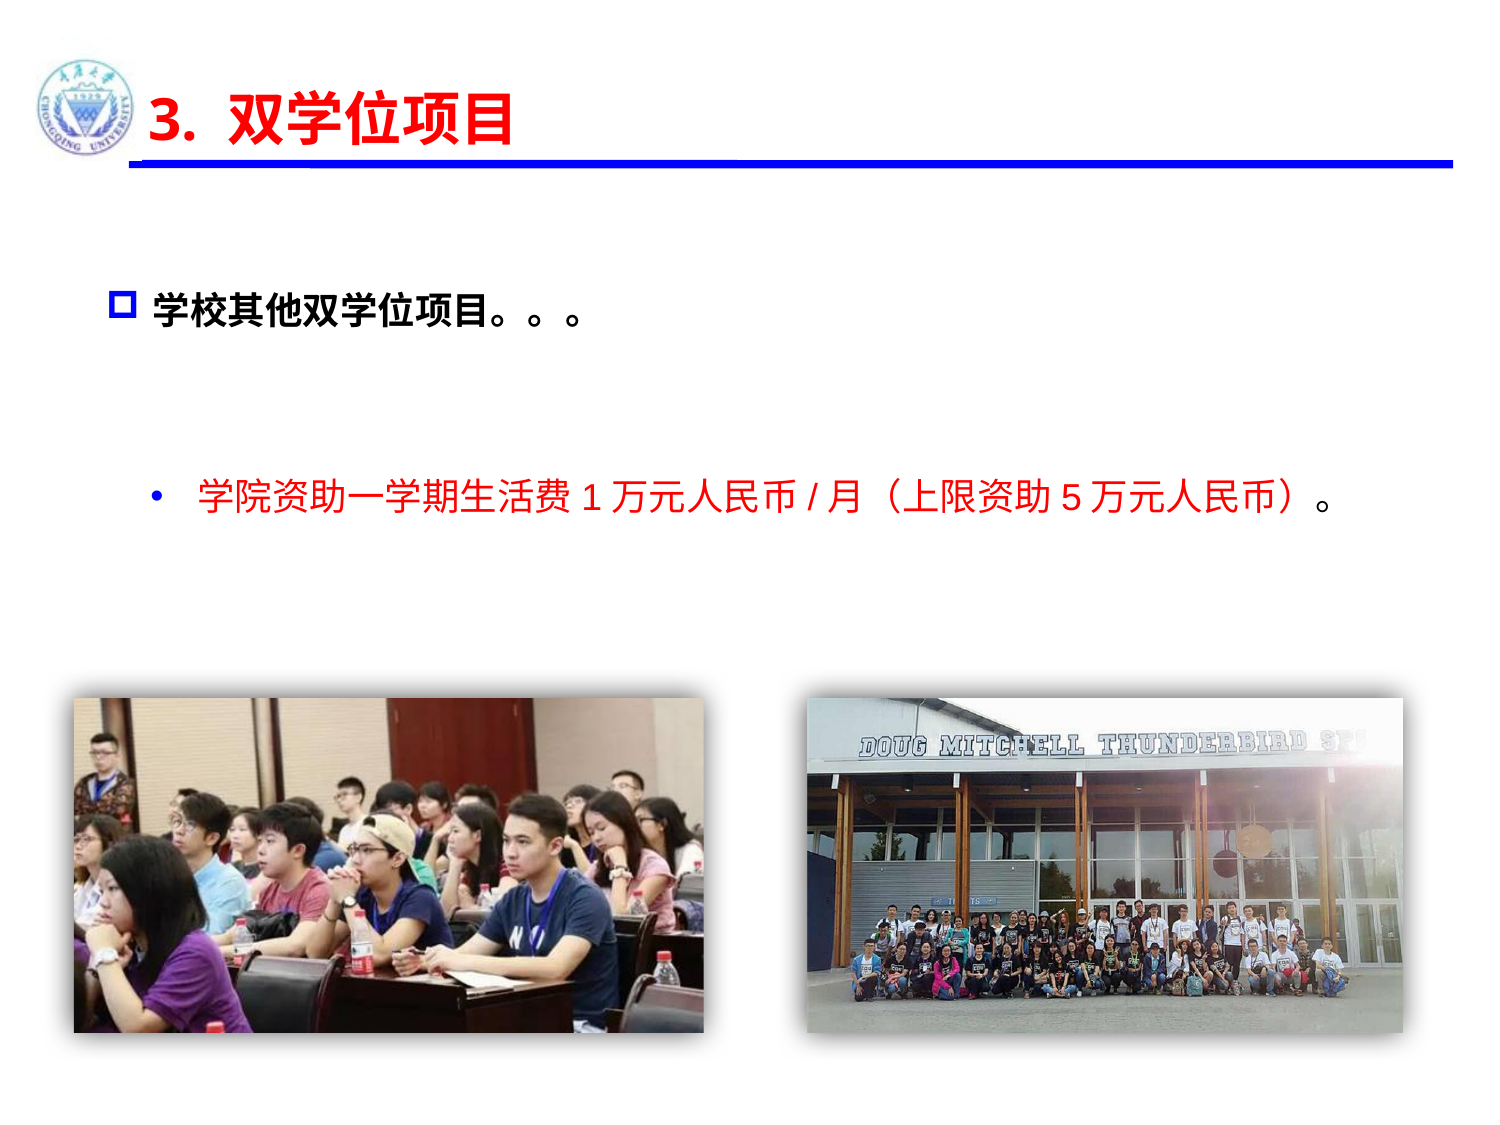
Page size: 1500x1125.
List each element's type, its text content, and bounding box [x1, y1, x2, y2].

picture [35, 35, 142, 161]
picture [73, 698, 704, 1033]
text_box 学校其他双学位项目。。。 学院资助一学期生活费1万元人民币/月（上限资助5万元人民币）。 [91, 257, 1457, 525]
picture [807, 698, 1403, 1033]
text_box 3. 双学位项目 [133, 47, 534, 160]
